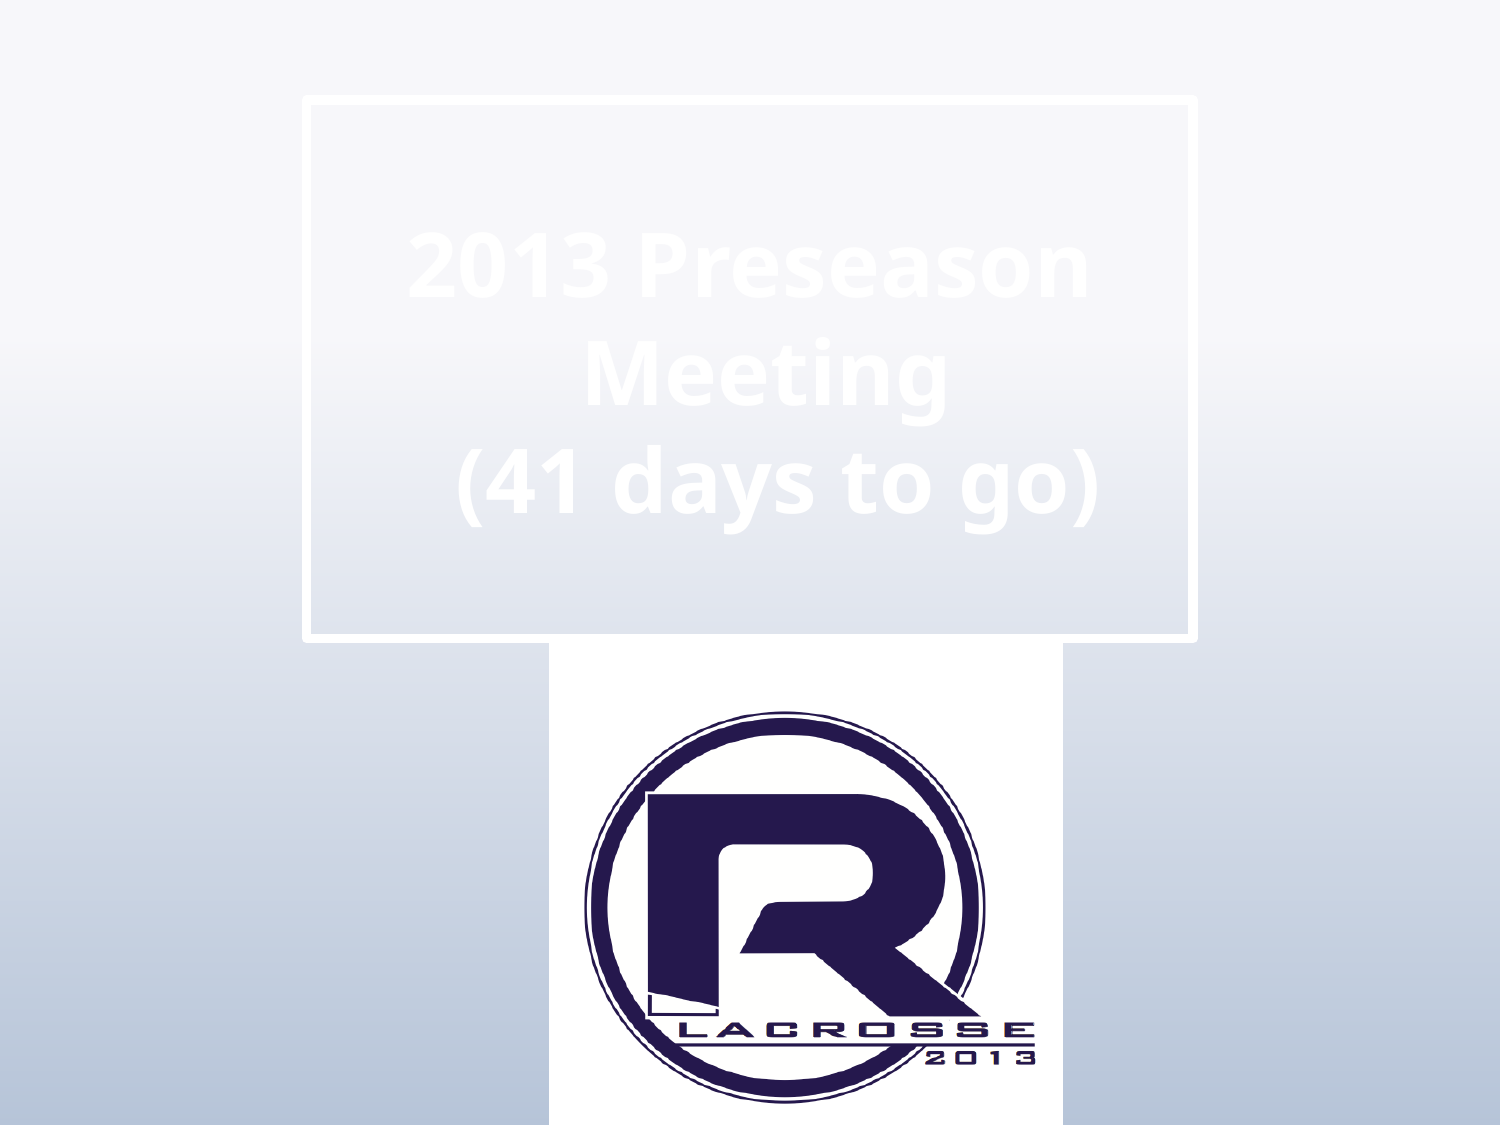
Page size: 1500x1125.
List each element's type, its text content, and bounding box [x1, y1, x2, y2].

title 2013 Preseason Meeting (41 days to go) [302, 95, 1198, 643]
picture [548, 636, 1065, 1125]
